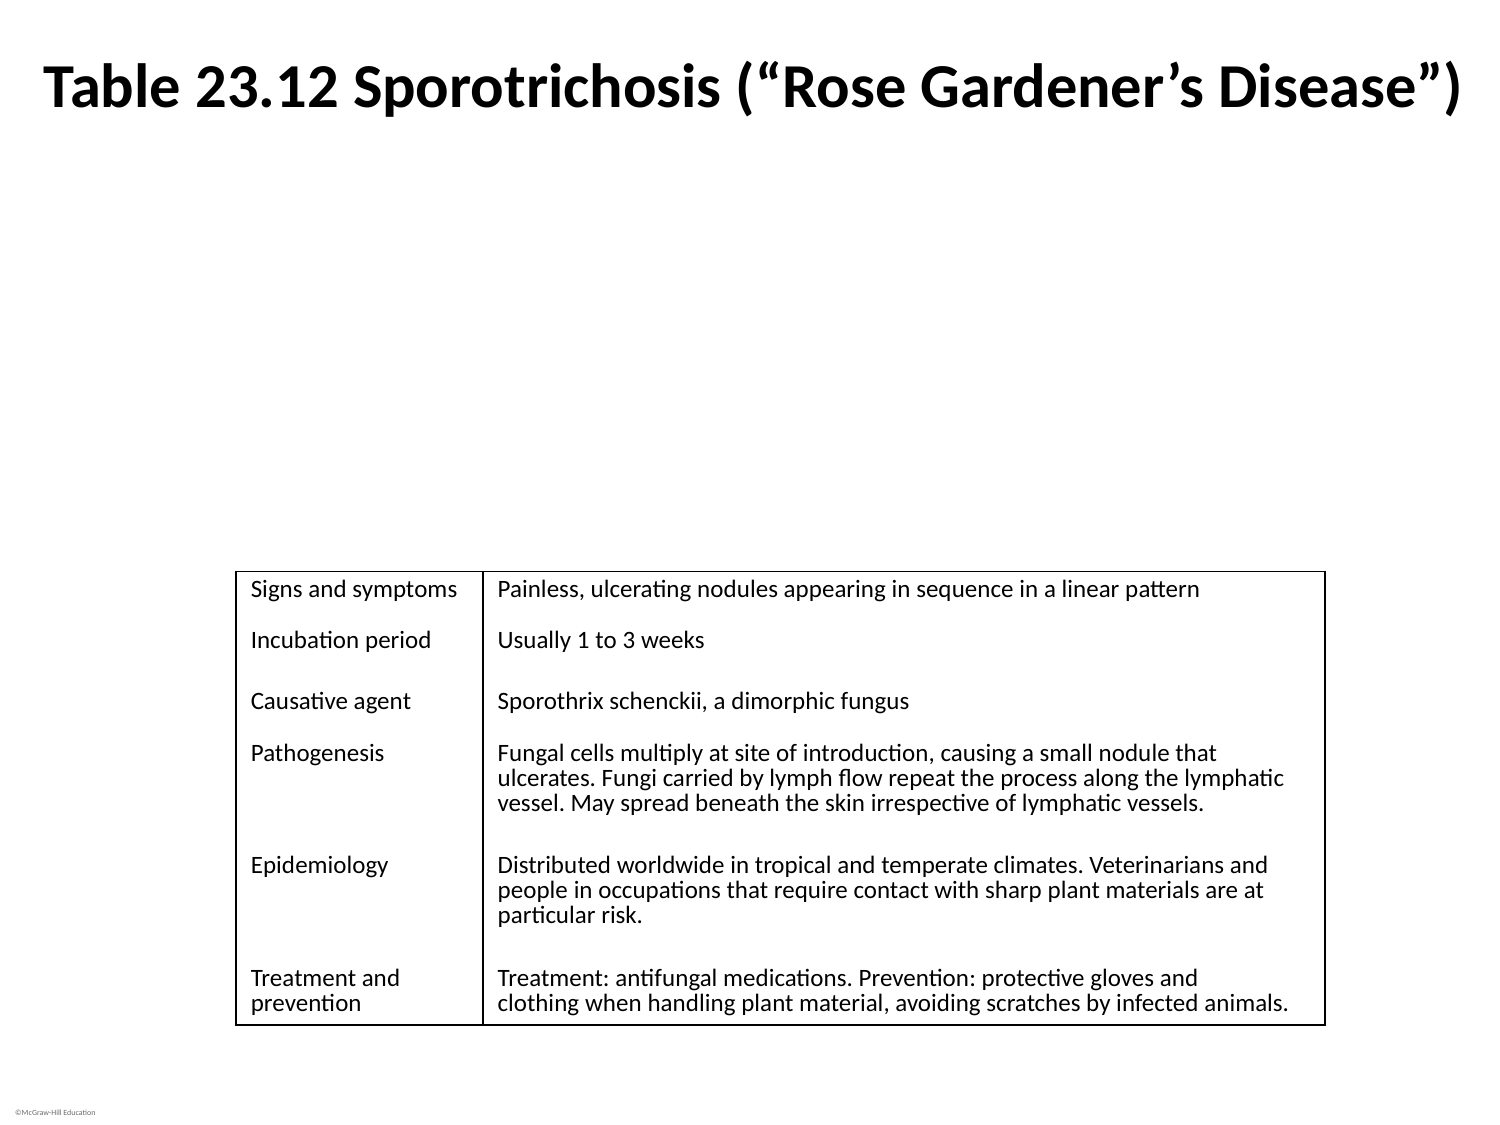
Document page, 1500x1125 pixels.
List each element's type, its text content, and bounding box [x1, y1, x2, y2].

title Table 23.12 Sporotrichosis (“Rose Gardener’s Disease”) [4, 37, 1500, 138]
table_cell Usually 1 to 3 weeks [484, 623, 1324, 684]
table_cell Pathogenesis [237, 735, 482, 848]
table_cell Treatment and prevention [237, 960, 482, 1024]
table_cell Sporothrix schenckii, a dimorphic fungus [484, 684, 1324, 735]
table_header Painless, ulcerating nodules appearing in sequence in a linear pattern [484, 572, 1324, 623]
table_cell Treatment: antifungal medications. Prevention: protective gloves and clothing when handling plant material, avoiding scratches by infected animals. [484, 960, 1324, 1024]
table_cell Distributed worldwide in tropical and temperate climates. Veterinarians and people in occupations that require contact with sharp plant materials are at particular risk. [484, 848, 1324, 960]
table_cell Incubation period [237, 623, 482, 684]
table_cell Causative agent [237, 684, 482, 735]
table_header Signs and symptoms [237, 572, 482, 623]
table_cell Fungal cells multiply at site of introduction, causing a small nodule that ulcerates. Fungi carried by lymph flow repeat the process along the lymphatic vessel. May spread beneath the skin irrespective of lymphatic vessels. [484, 735, 1324, 848]
table_cell Epidemiology [237, 848, 482, 960]
